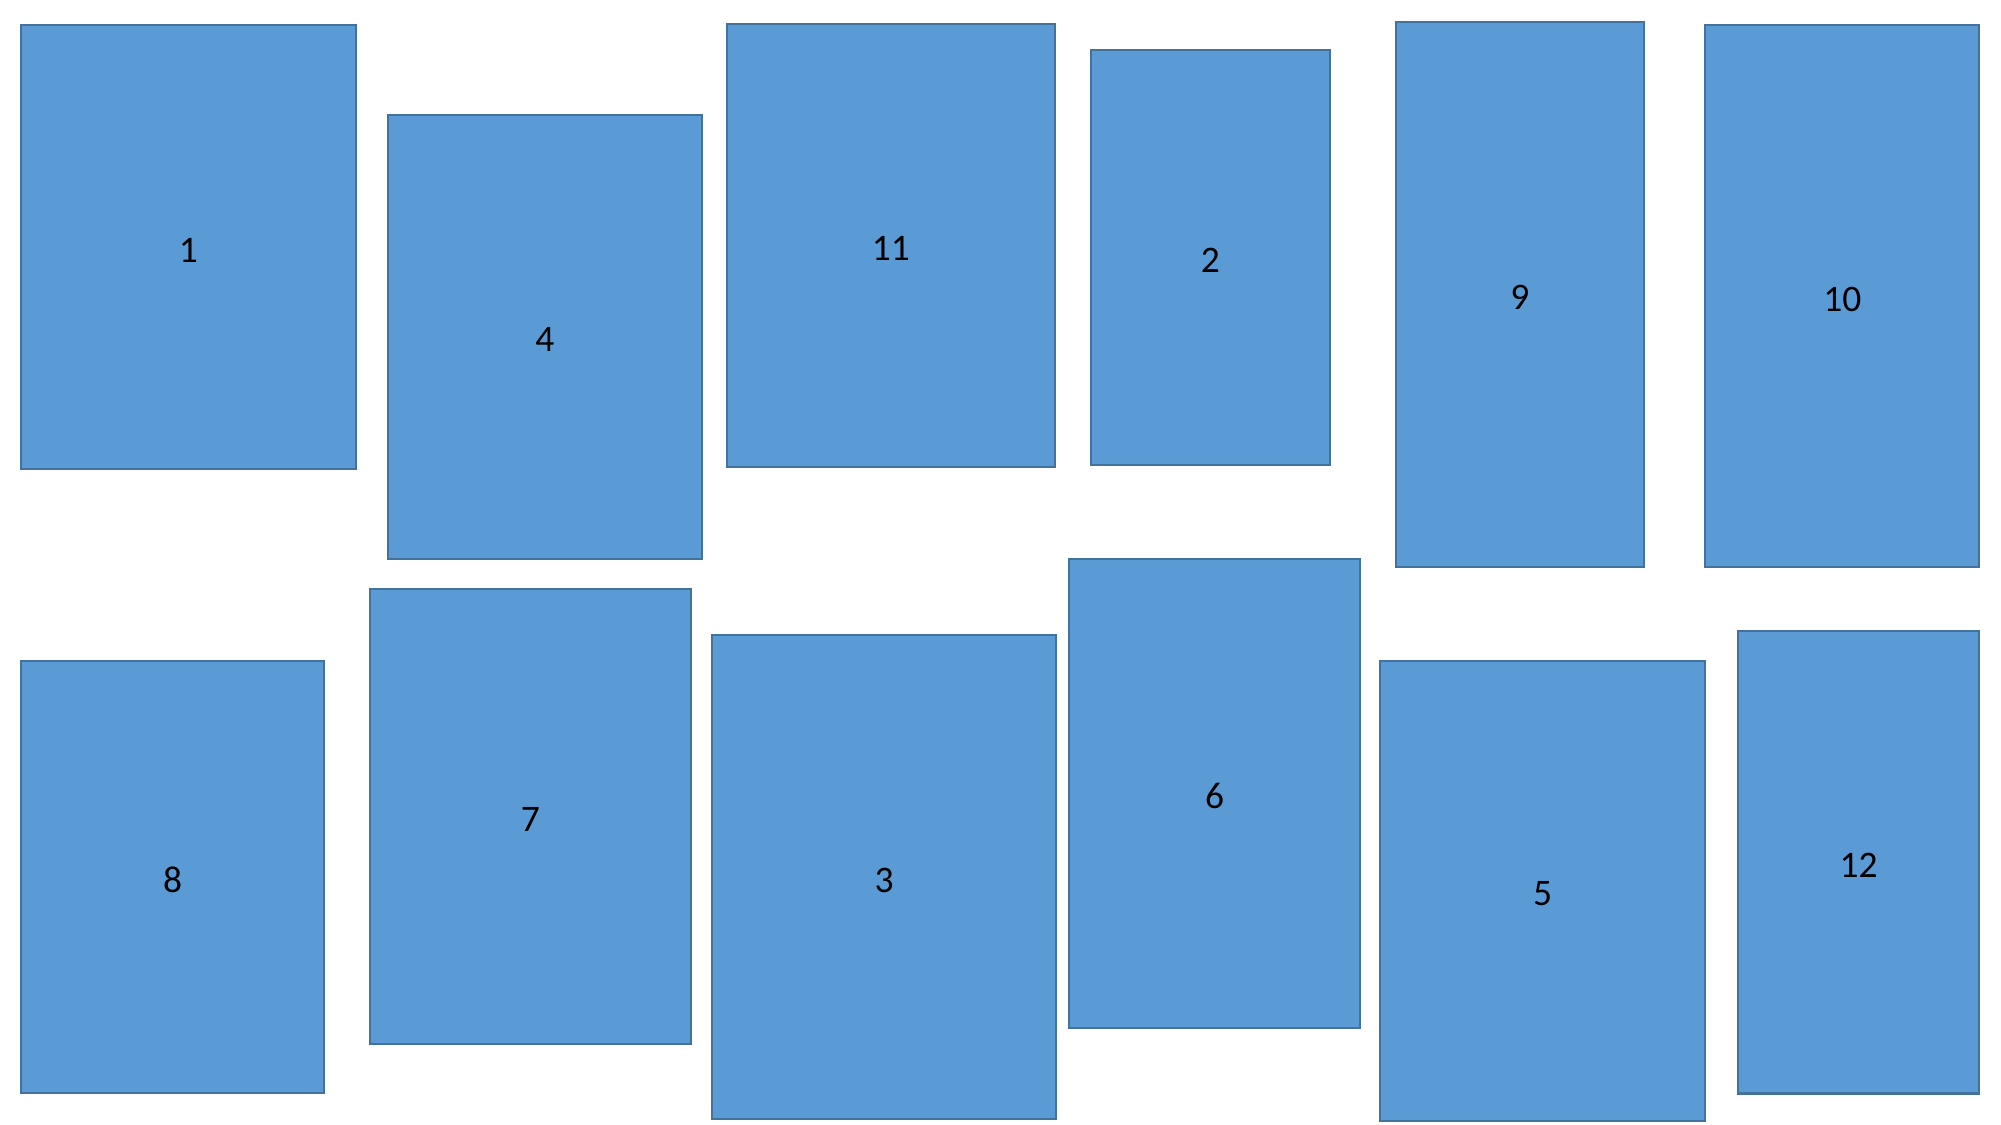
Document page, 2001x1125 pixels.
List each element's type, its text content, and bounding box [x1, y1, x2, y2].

text_box 6 [1068, 558, 1361, 1029]
text_box 3 [711, 634, 1057, 1120]
text_box 10 [1704, 24, 1980, 568]
text_box 5 [1379, 660, 1706, 1122]
text_box 2 [1090, 49, 1331, 466]
text_box 11 [726, 23, 1056, 468]
text_box 12 [1737, 630, 1980, 1095]
text_box 9 [1395, 21, 1645, 568]
text_box 8 [20, 660, 325, 1094]
text_box 1 [20, 24, 357, 470]
text_box 7 [369, 588, 692, 1045]
text_box 4 [387, 114, 703, 560]
